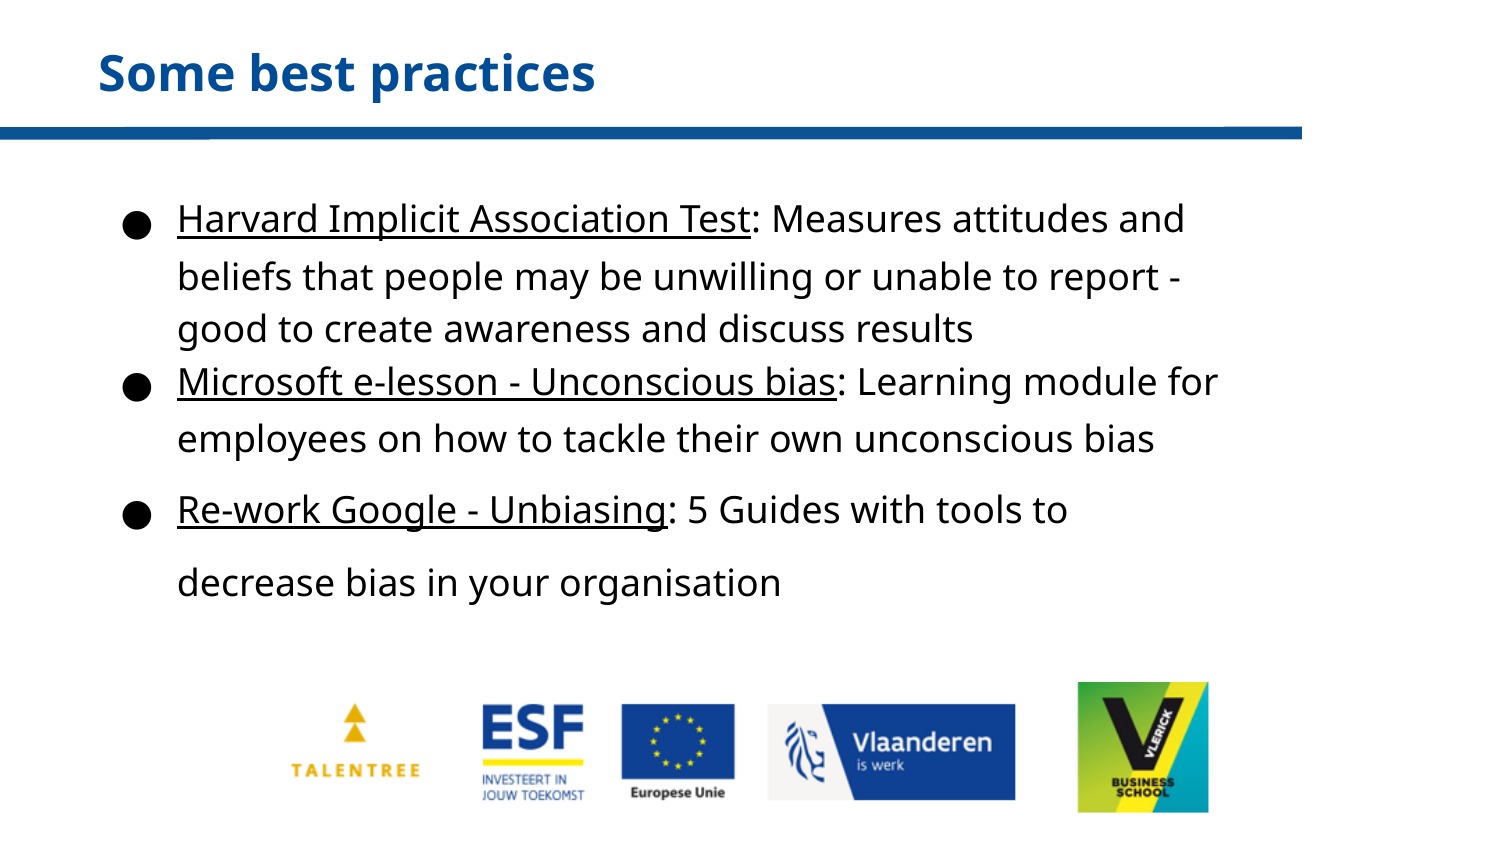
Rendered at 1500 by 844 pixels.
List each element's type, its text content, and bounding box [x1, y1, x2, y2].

text_box Some best practices [83, 26, 1482, 134]
text_box Harvard Implicit Association Test: Measures attitudes and beliefs that people may be unwilling or unable to report - good to create awareness and discuss results Microsoft e-lesson - Unconscious bias: Learning module for employees on how to tackle their own unconscious bias Re-work Google - Unbiasing: 5 Guides with tools to decrease bias in your organisation [86, 180, 1238, 612]
picture [258, 682, 1242, 817]
